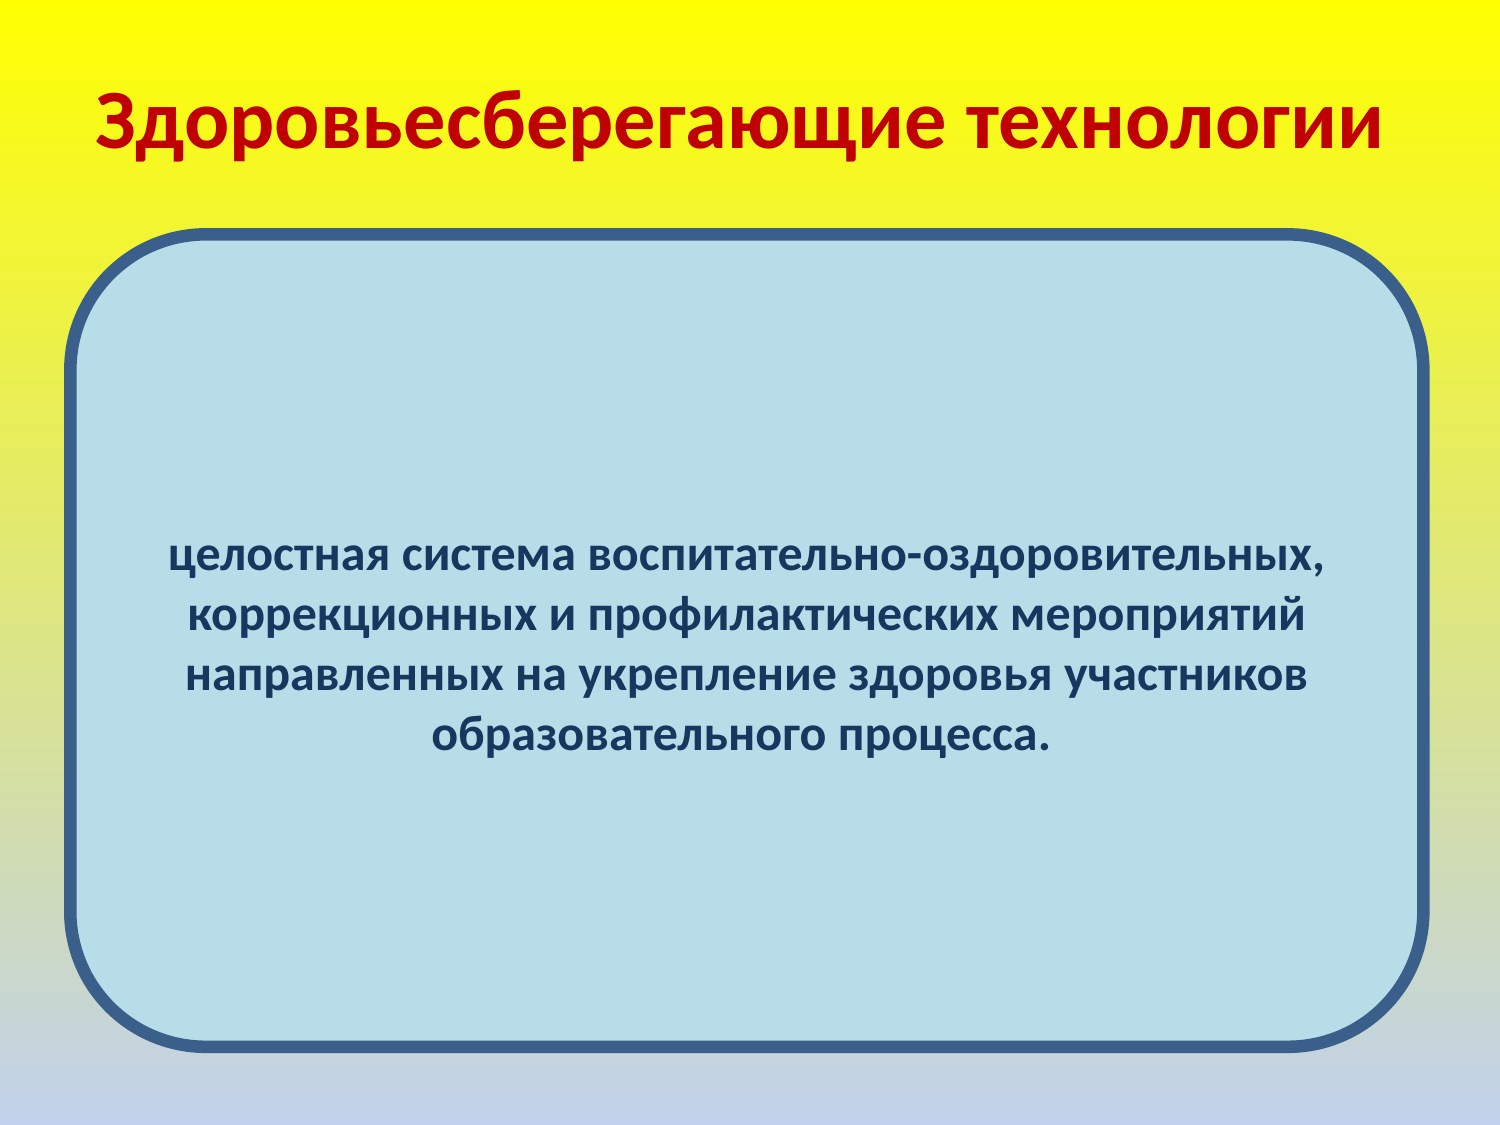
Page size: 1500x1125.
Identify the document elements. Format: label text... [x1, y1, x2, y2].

text_box целостная система воспитательно-оздоровительных, коррекционных и профилактических мероприятий направленных на укрепление здоровья участников образовательного процесса. [68, 232, 1426, 1049]
title Здоровьесберегающие технологии [75, 45, 1425, 185]
